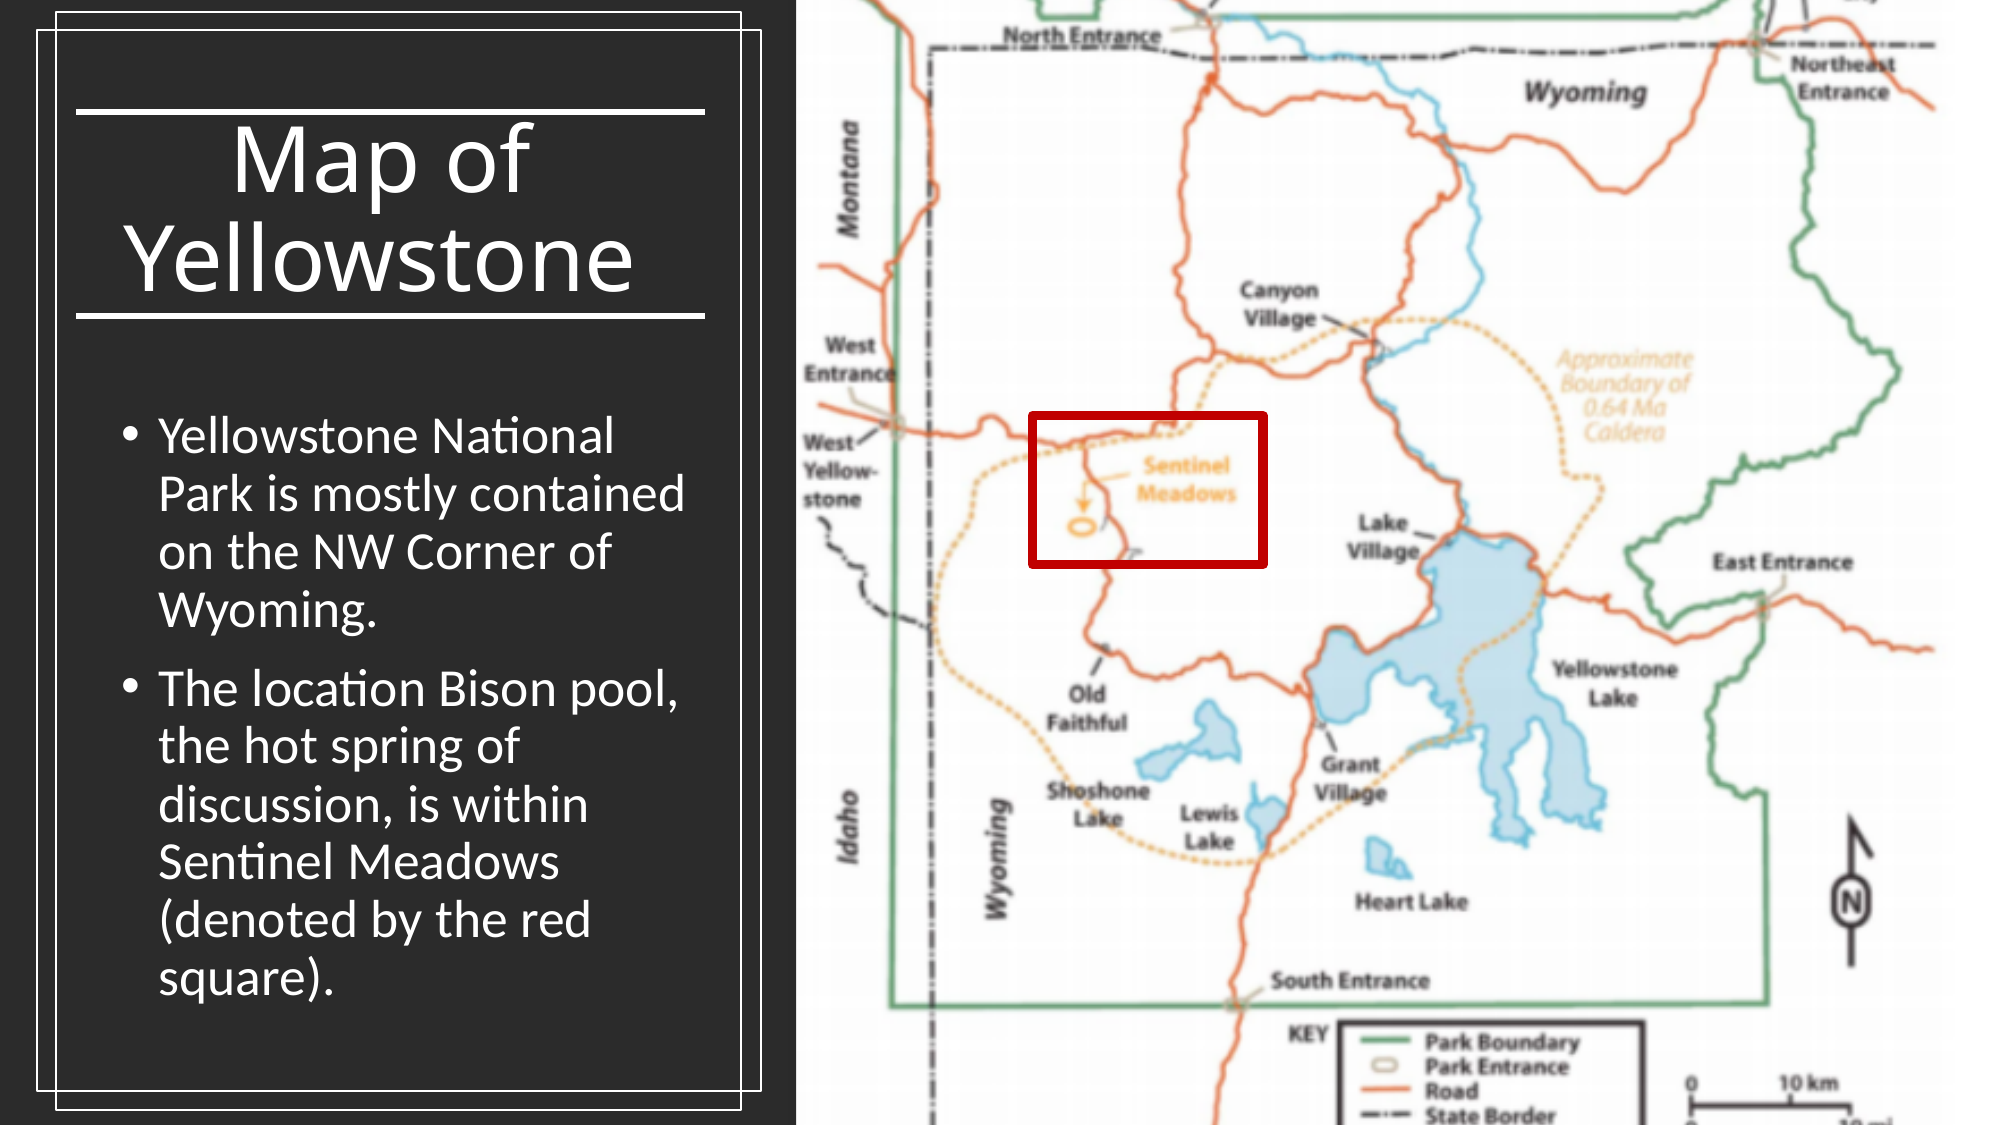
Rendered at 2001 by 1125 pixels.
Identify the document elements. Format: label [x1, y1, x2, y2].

text_box [0, 0, 760, 1125]
text_box [55, 12, 741, 1110]
picture [760, 0, 2000, 1125]
text_box [741, 29, 760, 1092]
text_box [36, 29, 55, 1092]
